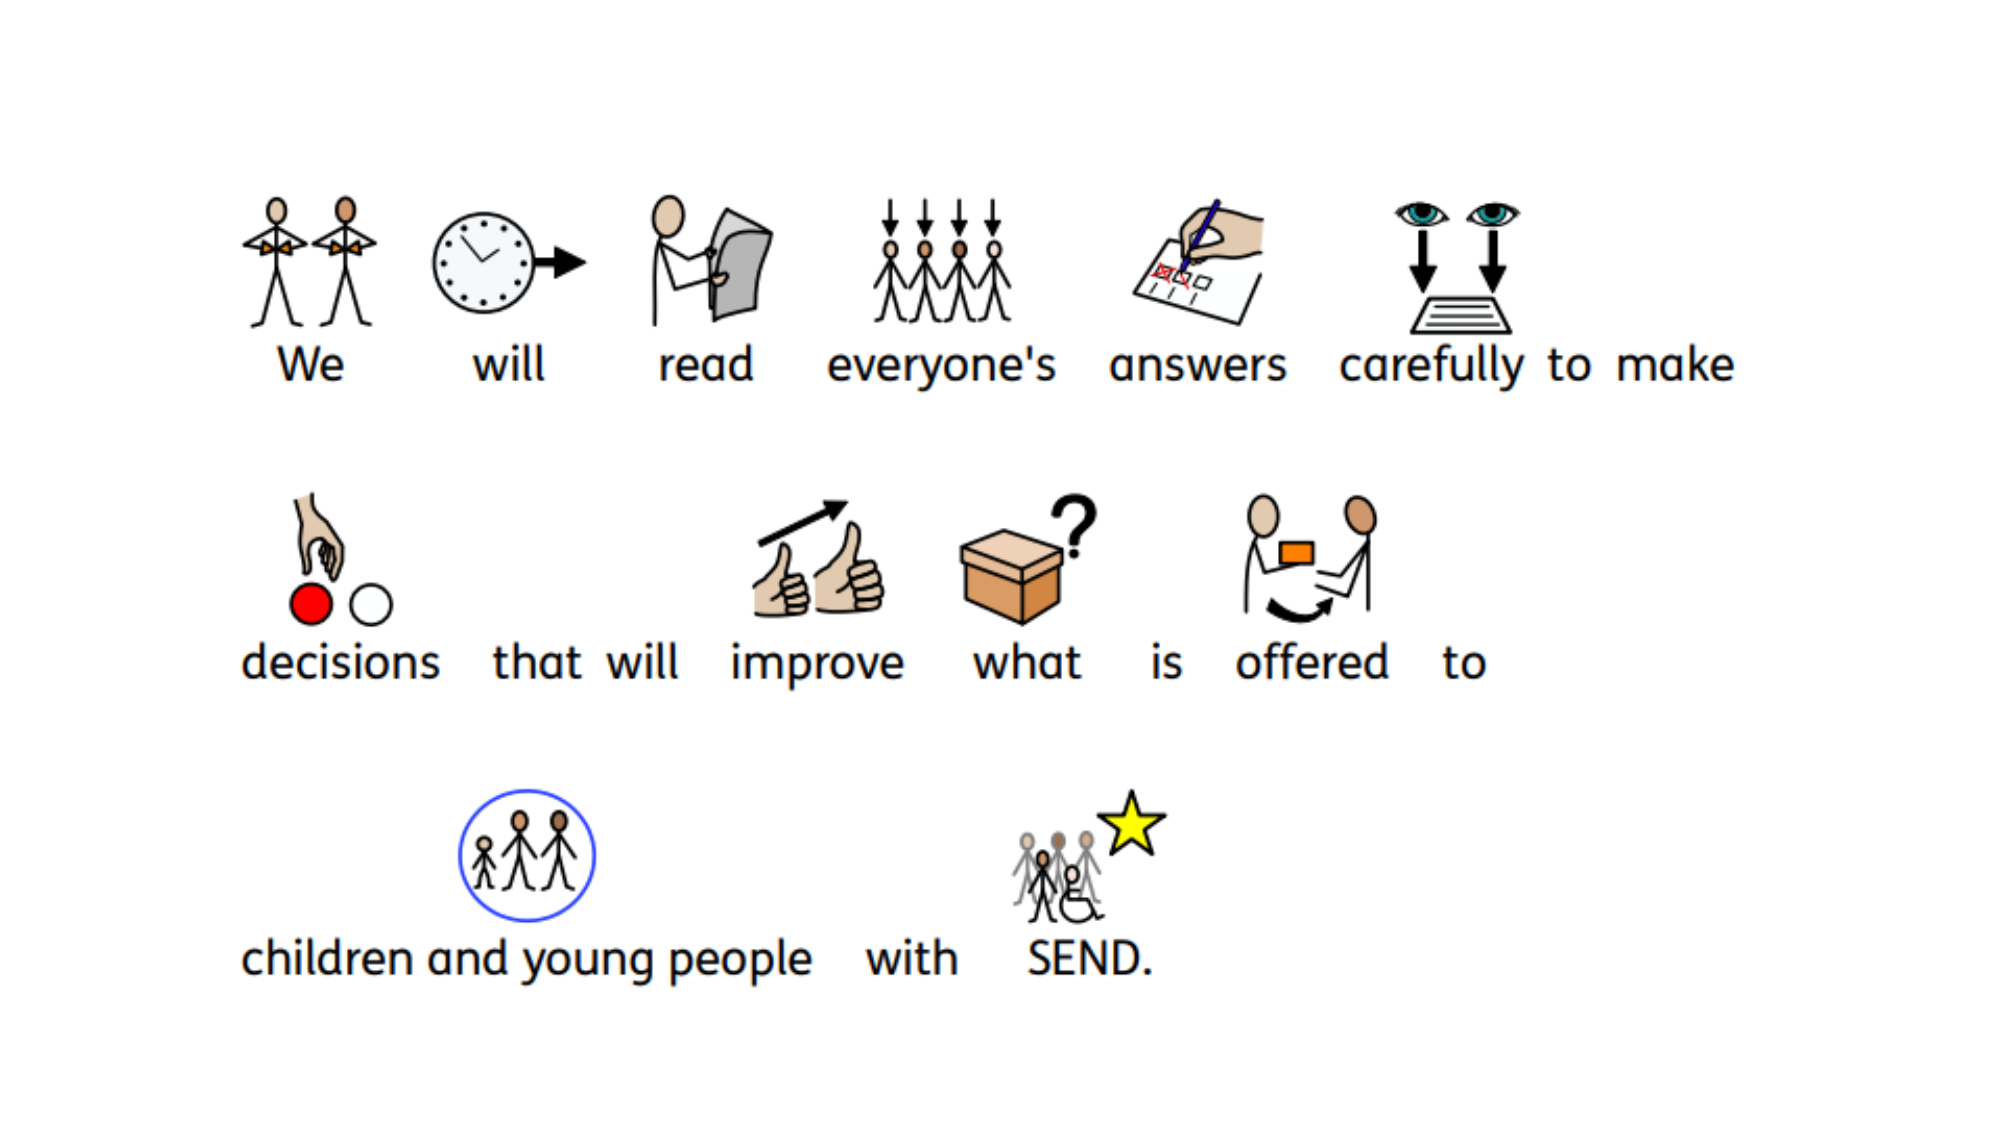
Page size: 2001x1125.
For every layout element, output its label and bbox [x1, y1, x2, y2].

picture [203, 128, 1850, 996]
